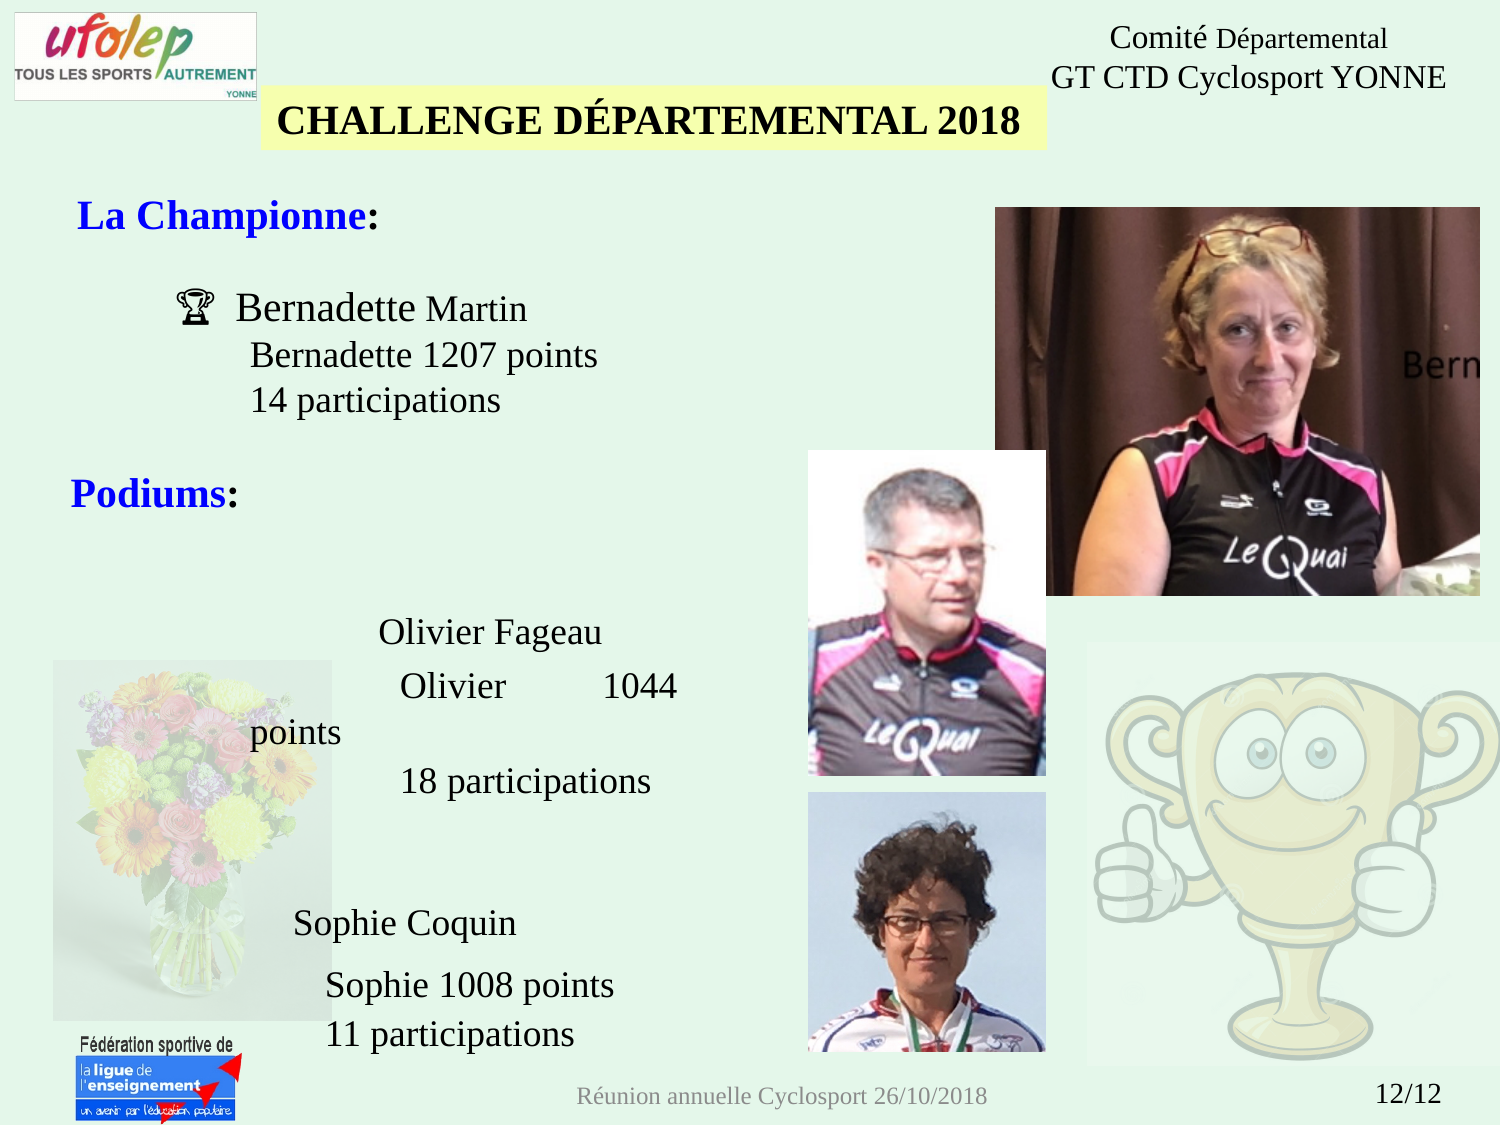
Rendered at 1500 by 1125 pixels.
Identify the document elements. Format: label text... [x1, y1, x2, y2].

text_box Podiums: [51, 458, 259, 524]
picture [75, 1036, 242, 1125]
footer Réunion annuelle Cyclosport 26/10/2018 [477, 1065, 1088, 1125]
picture [53, 660, 332, 1022]
text_box 🏆 Bernadette Martin Bernadette 1207 points 14 participations [160, 272, 721, 428]
picture [808, 792, 1046, 1053]
picture [808, 207, 1480, 777]
picture [1087, 642, 1500, 1066]
text_box 🥈 Olivier Fageau Olivier 1044 points 18 participations 🥉 Sophie Coquin Sophie 1008 points 11 participations [160, 595, 693, 1062]
text_box La Championne: [51, 180, 416, 246]
text_box CHALLENGE DÉPARTEMENTAL 2018 [260, 85, 1048, 151]
picture [14, 12, 257, 101]
